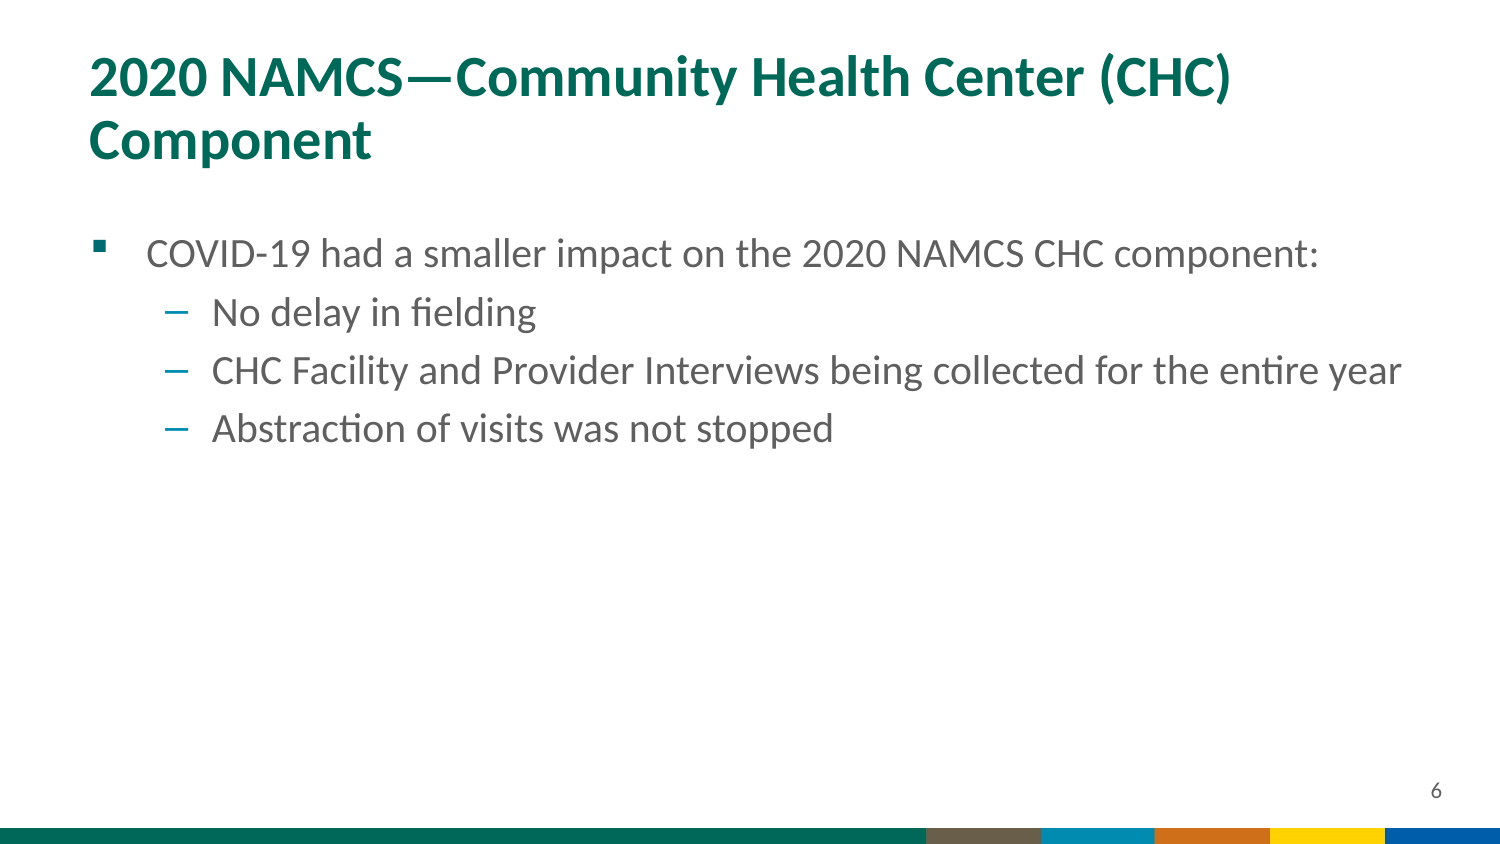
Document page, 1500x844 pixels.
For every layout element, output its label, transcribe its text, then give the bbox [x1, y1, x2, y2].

list COVID-19 had a smaller impact on the 2020 NAMCS CHC component: No delay in fielding CHC Facility and Provider Interviews being collected for the entire year Abstraction of visits was not stopped [75, 218, 1425, 767]
picture [0, 828, 1042, 844]
title 2020 NAMCS—Community Health Center (CHC) Component [75, 77, 1425, 179]
picture [1154, 828, 1500, 844]
